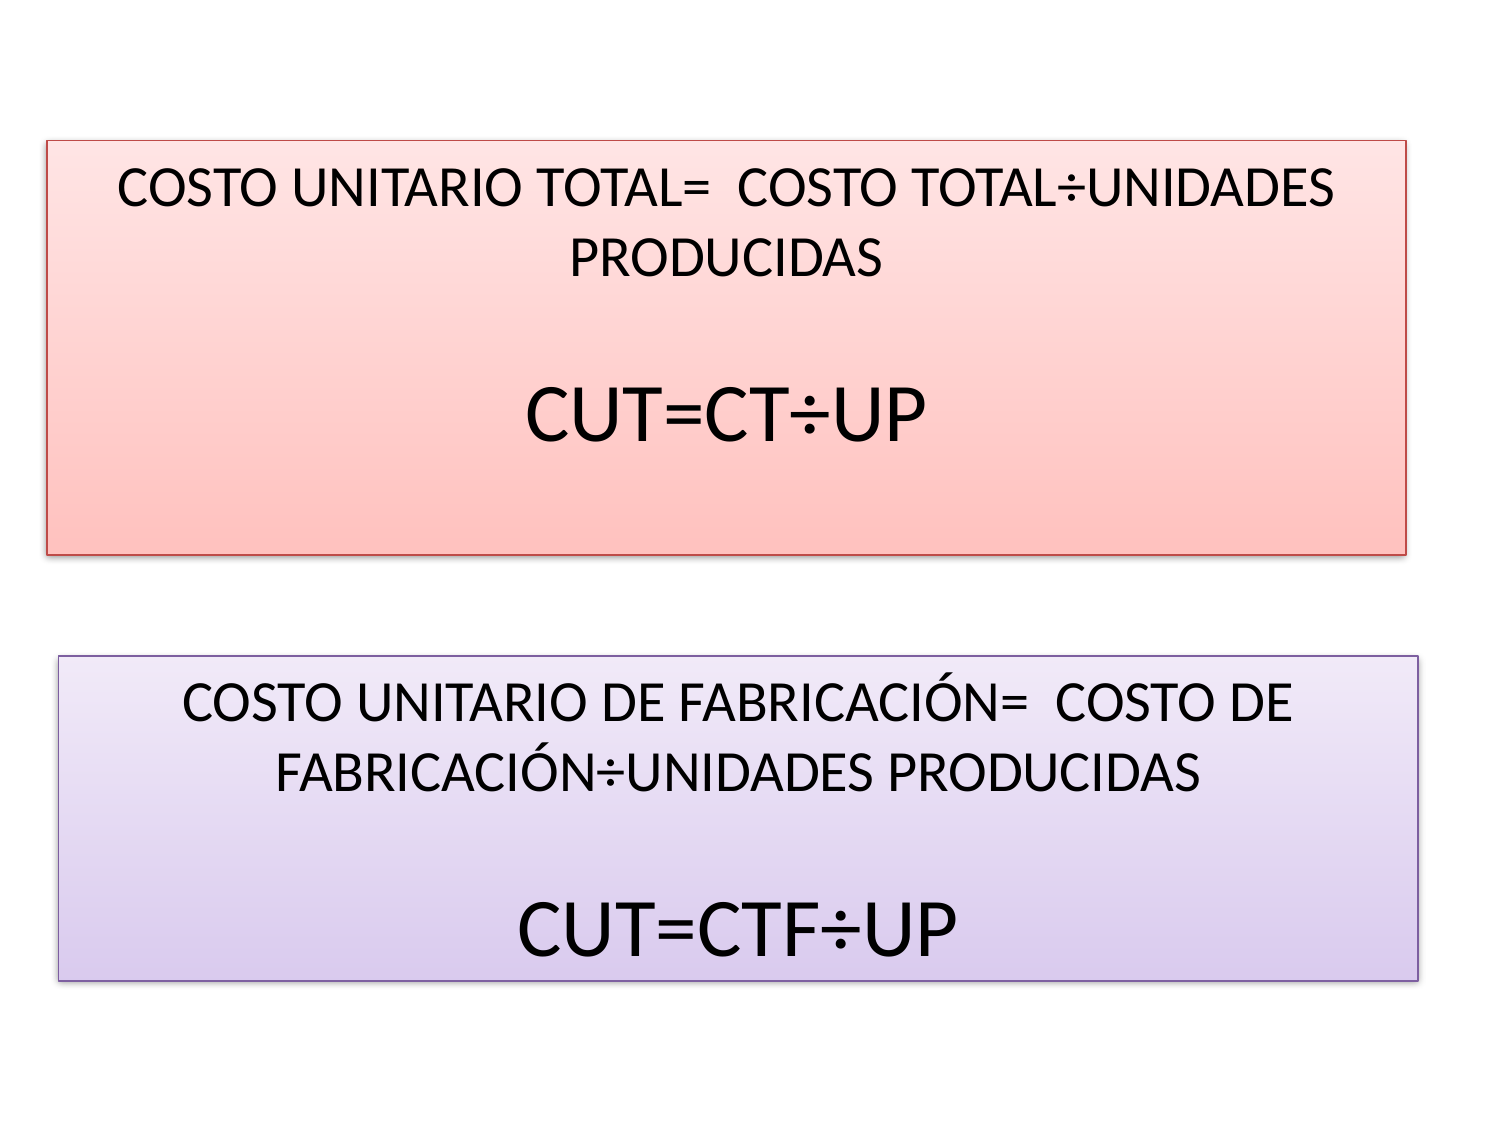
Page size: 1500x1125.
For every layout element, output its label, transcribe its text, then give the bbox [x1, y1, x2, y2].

text_box COSTO UNITARIO TOTAL= COSTO TOTAL÷UNIDADES PRODUCIDAS CUT=CT÷UP [46, 140, 1407, 556]
text_box COSTO UNITARIO DE FABRICACIÓN= COSTO DE FABRICACIÓN÷UNIDADES PRODUCIDAS CUT=CTF÷UP [58, 655, 1419, 982]
